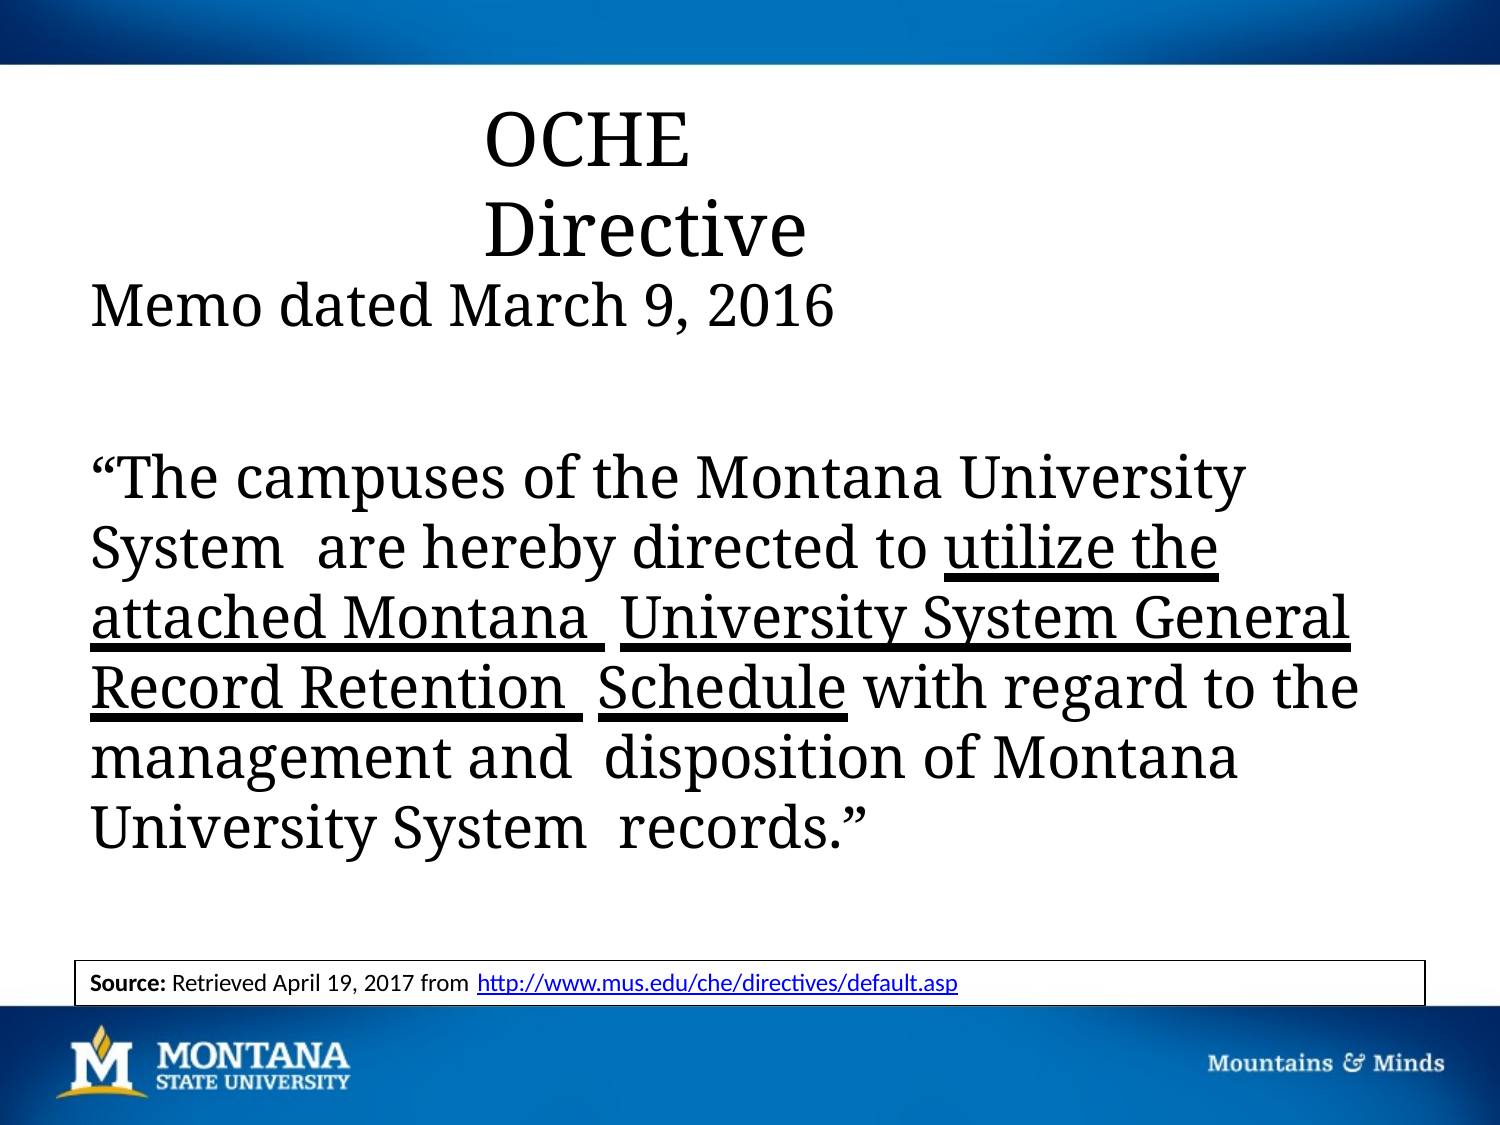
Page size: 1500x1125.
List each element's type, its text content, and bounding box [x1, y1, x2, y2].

text_box Memo dated March 9, 2016 “The campuses of the Montana University System are hereby directed to utilize the attached Montana University System General Record Retention Schedule with regard to the management and disposition of Montana University System records.” [87, 266, 1405, 861]
text_box Source: Retrieved April 19, 2017 from http://www.mus.edu/che/directives/default.asp [87, 970, 971, 997]
picture [0, 0, 1500, 1125]
title OCHE Directive [481, 89, 1019, 266]
text_box [74, 960, 1425, 1006]
